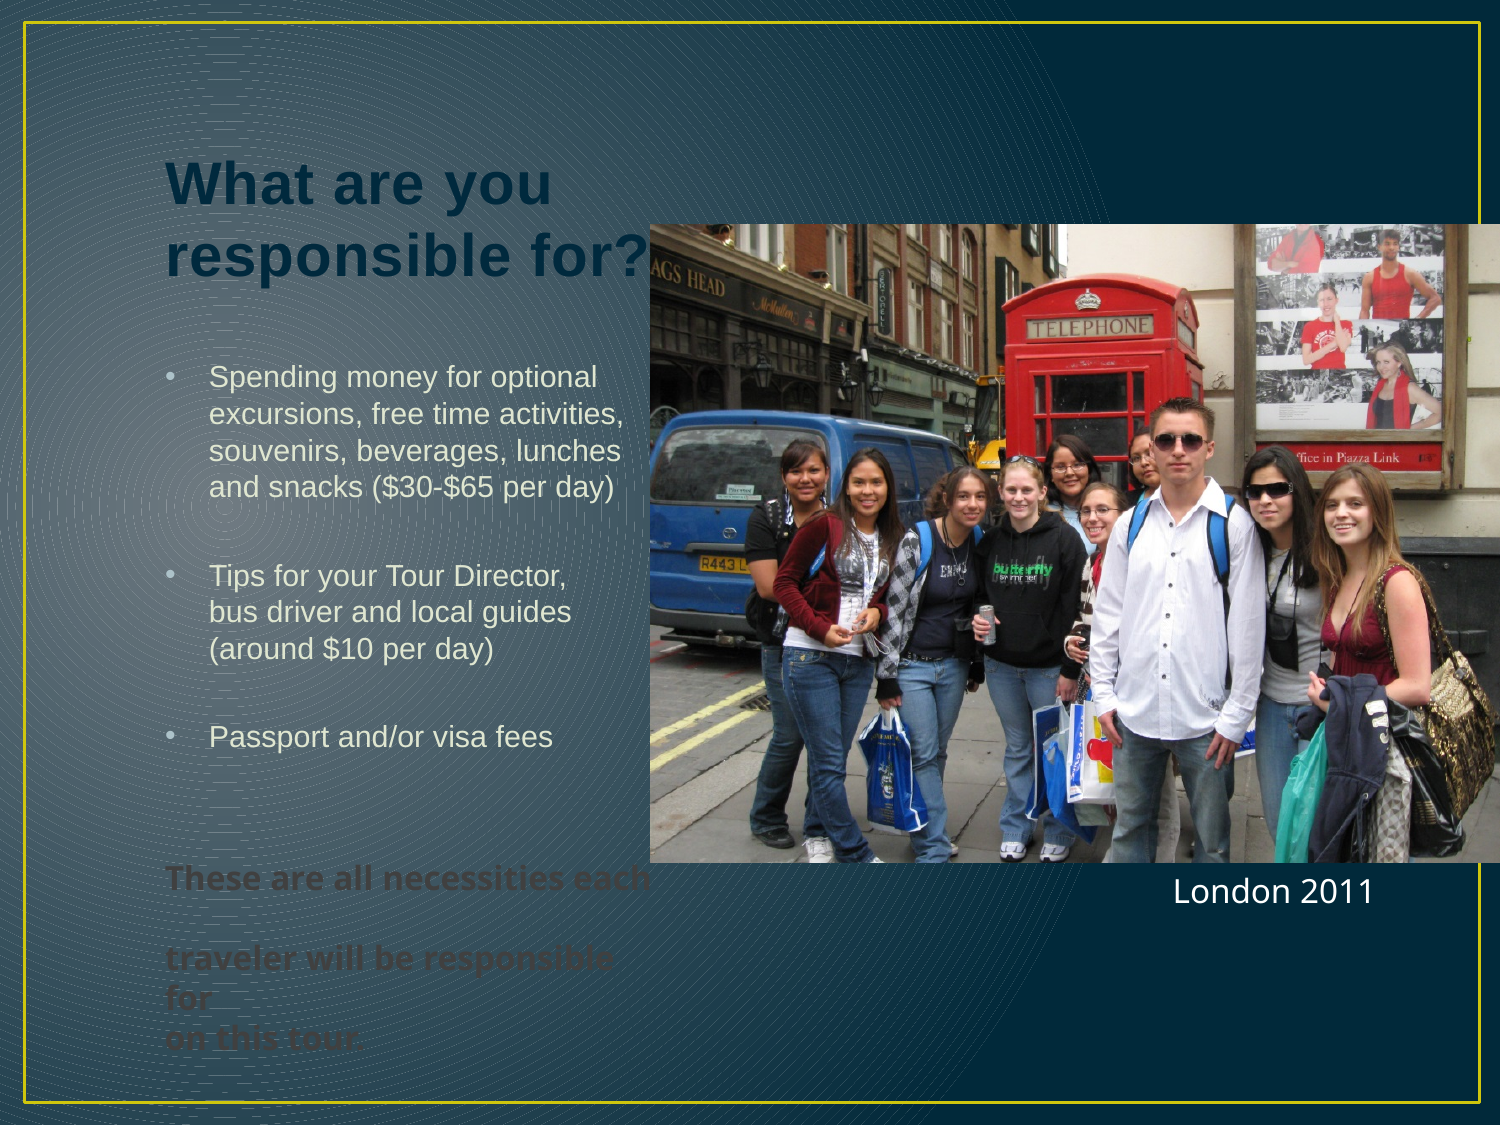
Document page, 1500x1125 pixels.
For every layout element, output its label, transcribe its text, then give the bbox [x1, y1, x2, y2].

title What are you responsible for? [150, 137, 725, 300]
text_box London 2011 [1157, 874, 1453, 918]
picture [1042, 868, 1052, 876]
picture [649, 218, 1500, 863]
list Spending money for optional excursions, free time activities, souvenirs, beverages, lunches and snacks ($30-$65 per day) Tips for your Tour Director, bus driver and local guides (around $10 per day) Passport and/or visa fees [150, 350, 642, 813]
text_box These are all necessities each traveler will be responsible for on this tour. [149, 849, 675, 1065]
